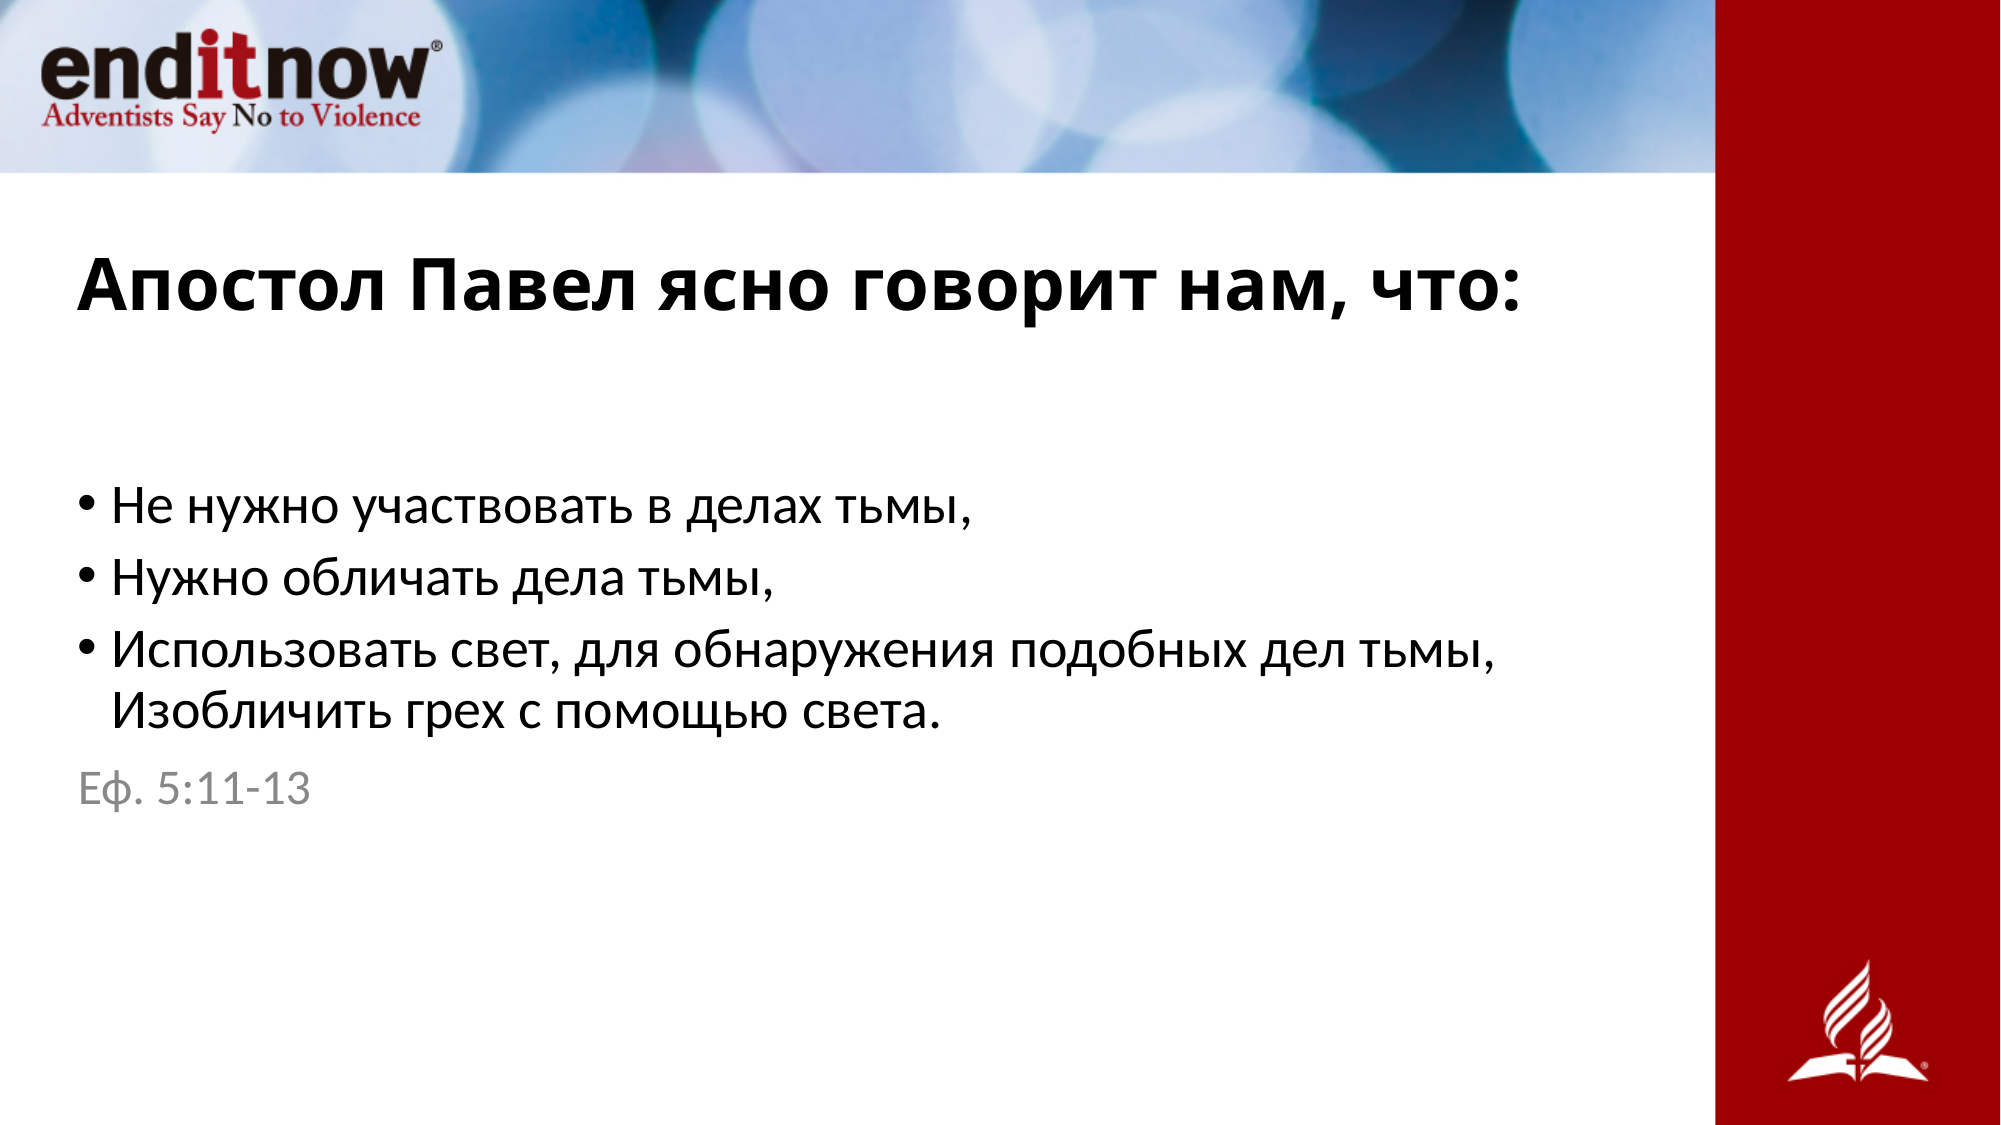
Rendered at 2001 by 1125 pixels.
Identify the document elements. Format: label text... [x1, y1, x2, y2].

list Не нужно участвовать в делах тьмы, Нужно обличать дела тьмы, Использовать свет, для обнаружения подобных дел тьмы, Изобличить грех с помощью света. [69, 395, 1796, 755]
title Апостол Павел ясно говорит нам, что: [69, 216, 1796, 358]
text_box Еф. 5:11-13 [70, 753, 1796, 1000]
picture [0, 0, 2001, 1125]
